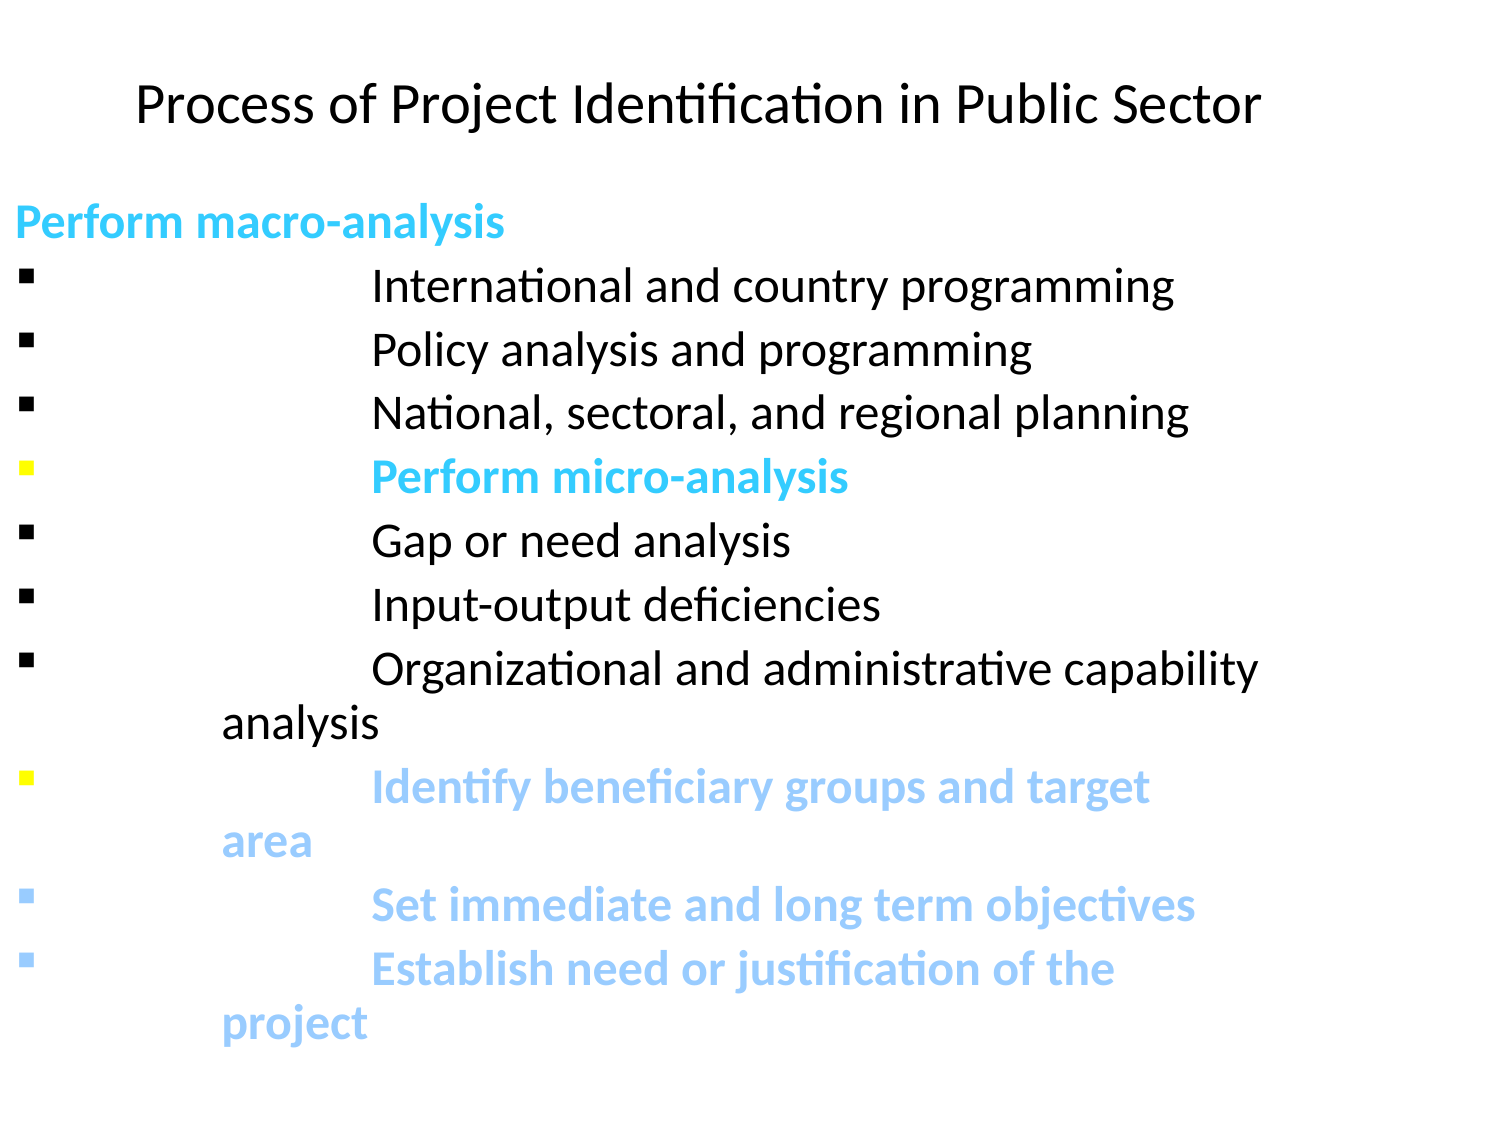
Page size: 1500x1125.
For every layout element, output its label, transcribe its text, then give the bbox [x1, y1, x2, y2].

list Perform macro-analysis International and country programming Policy analysis and programming National, sectoral, and regional planning Perform micro-analysis Gap or need analysis Input-output deficiencies Organizational and administrative capability analysis Identify beneficiary groups and target area Set immediate and long term objectives Establish need or justification of the project [0, 187, 1363, 1075]
title Process of Project Identification in Public Sector [0, 37, 1400, 163]
